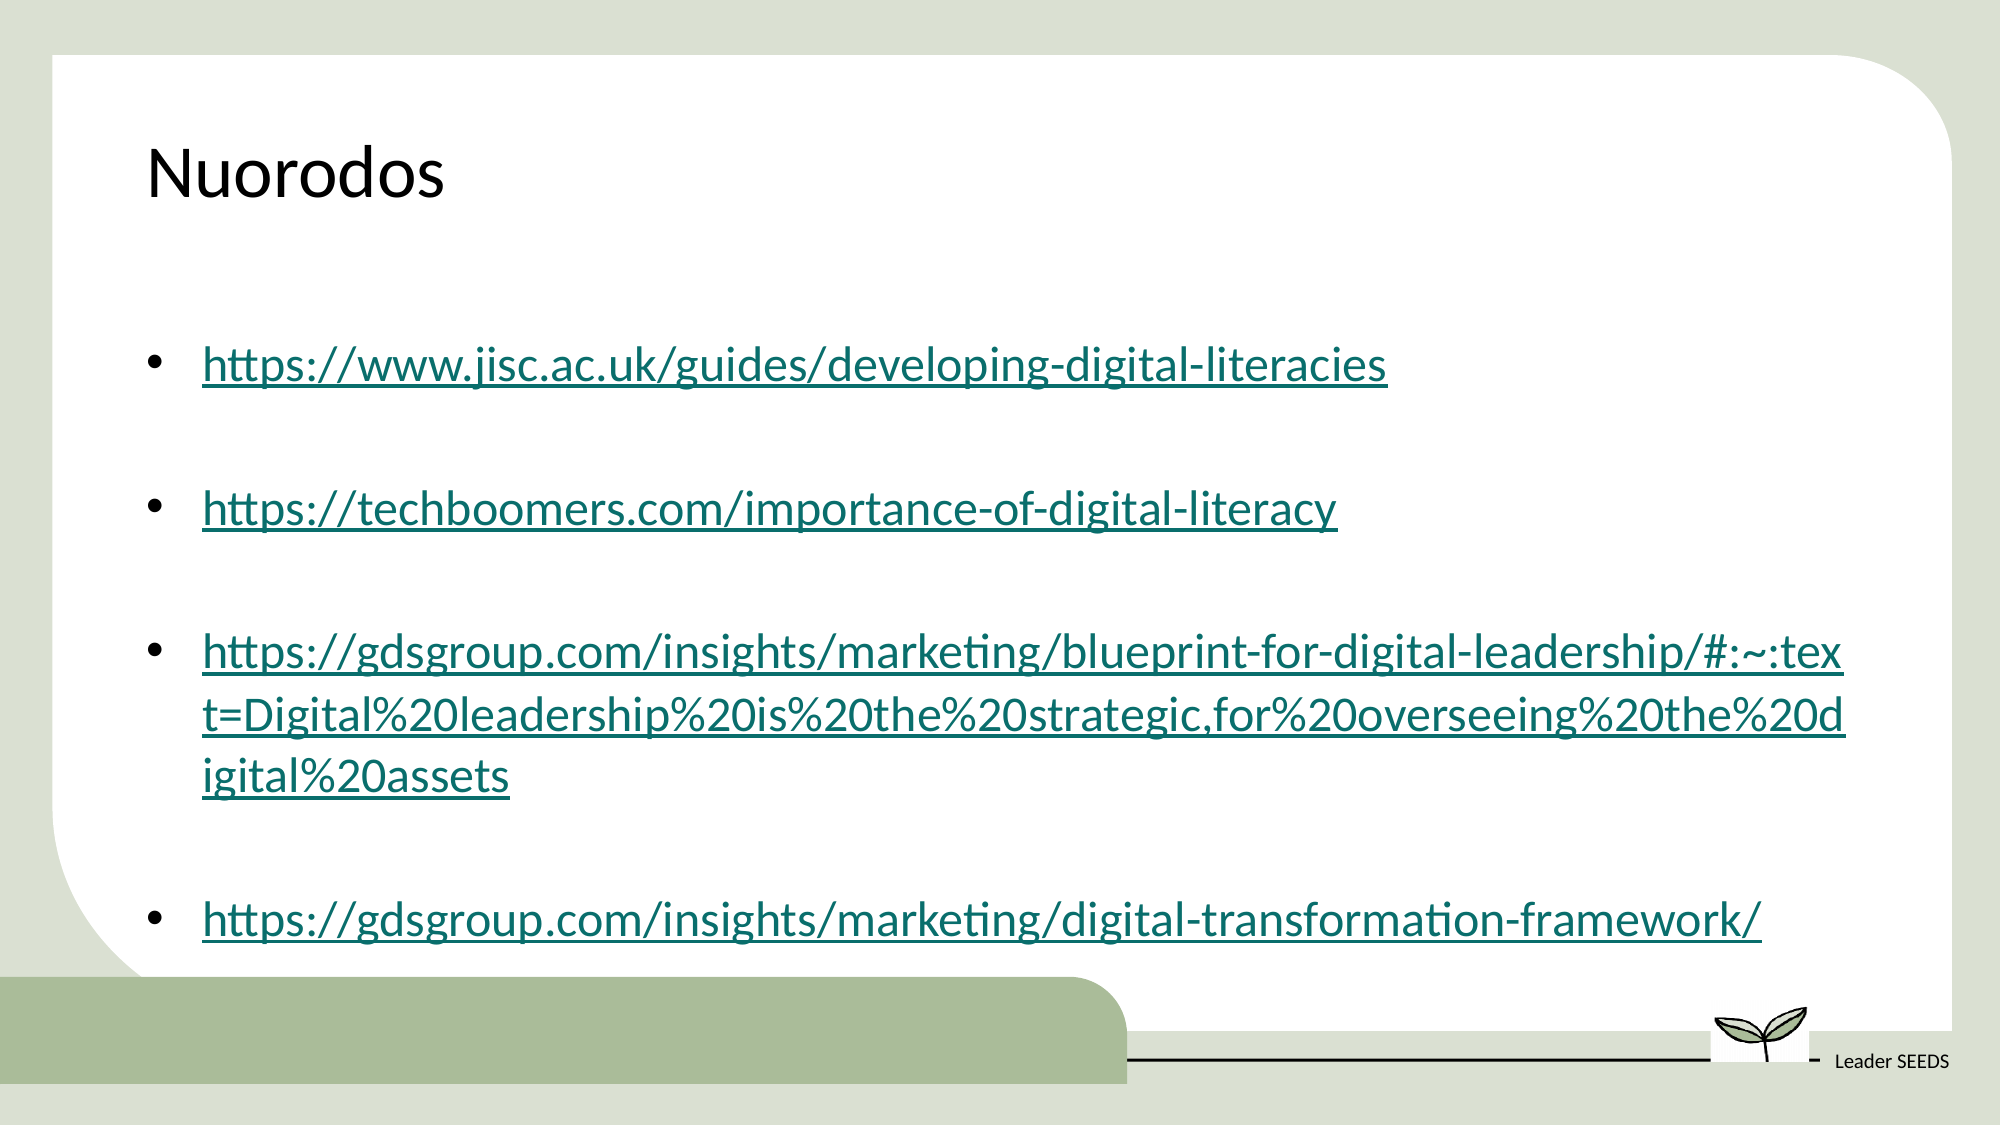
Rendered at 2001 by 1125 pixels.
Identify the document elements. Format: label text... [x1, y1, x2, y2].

picture [1710, 1001, 1810, 1062]
list Nuorodos [130, 124, 1869, 257]
list https://www.jisc.ac.uk/guides/developing-digital-literacies https://techboomers.com/importance-of-digital-literacy https://gdsgroup.com/insights/marketing/blueprint-for-digital-leadership/#:~:text=Digital%20leadership%20is%20the%20strategic,for%20overseeing%20the%20digital%20assets https://gdsgroup.com/insights/marketing/digital-transformation-framework/ [130, 311, 1869, 1001]
